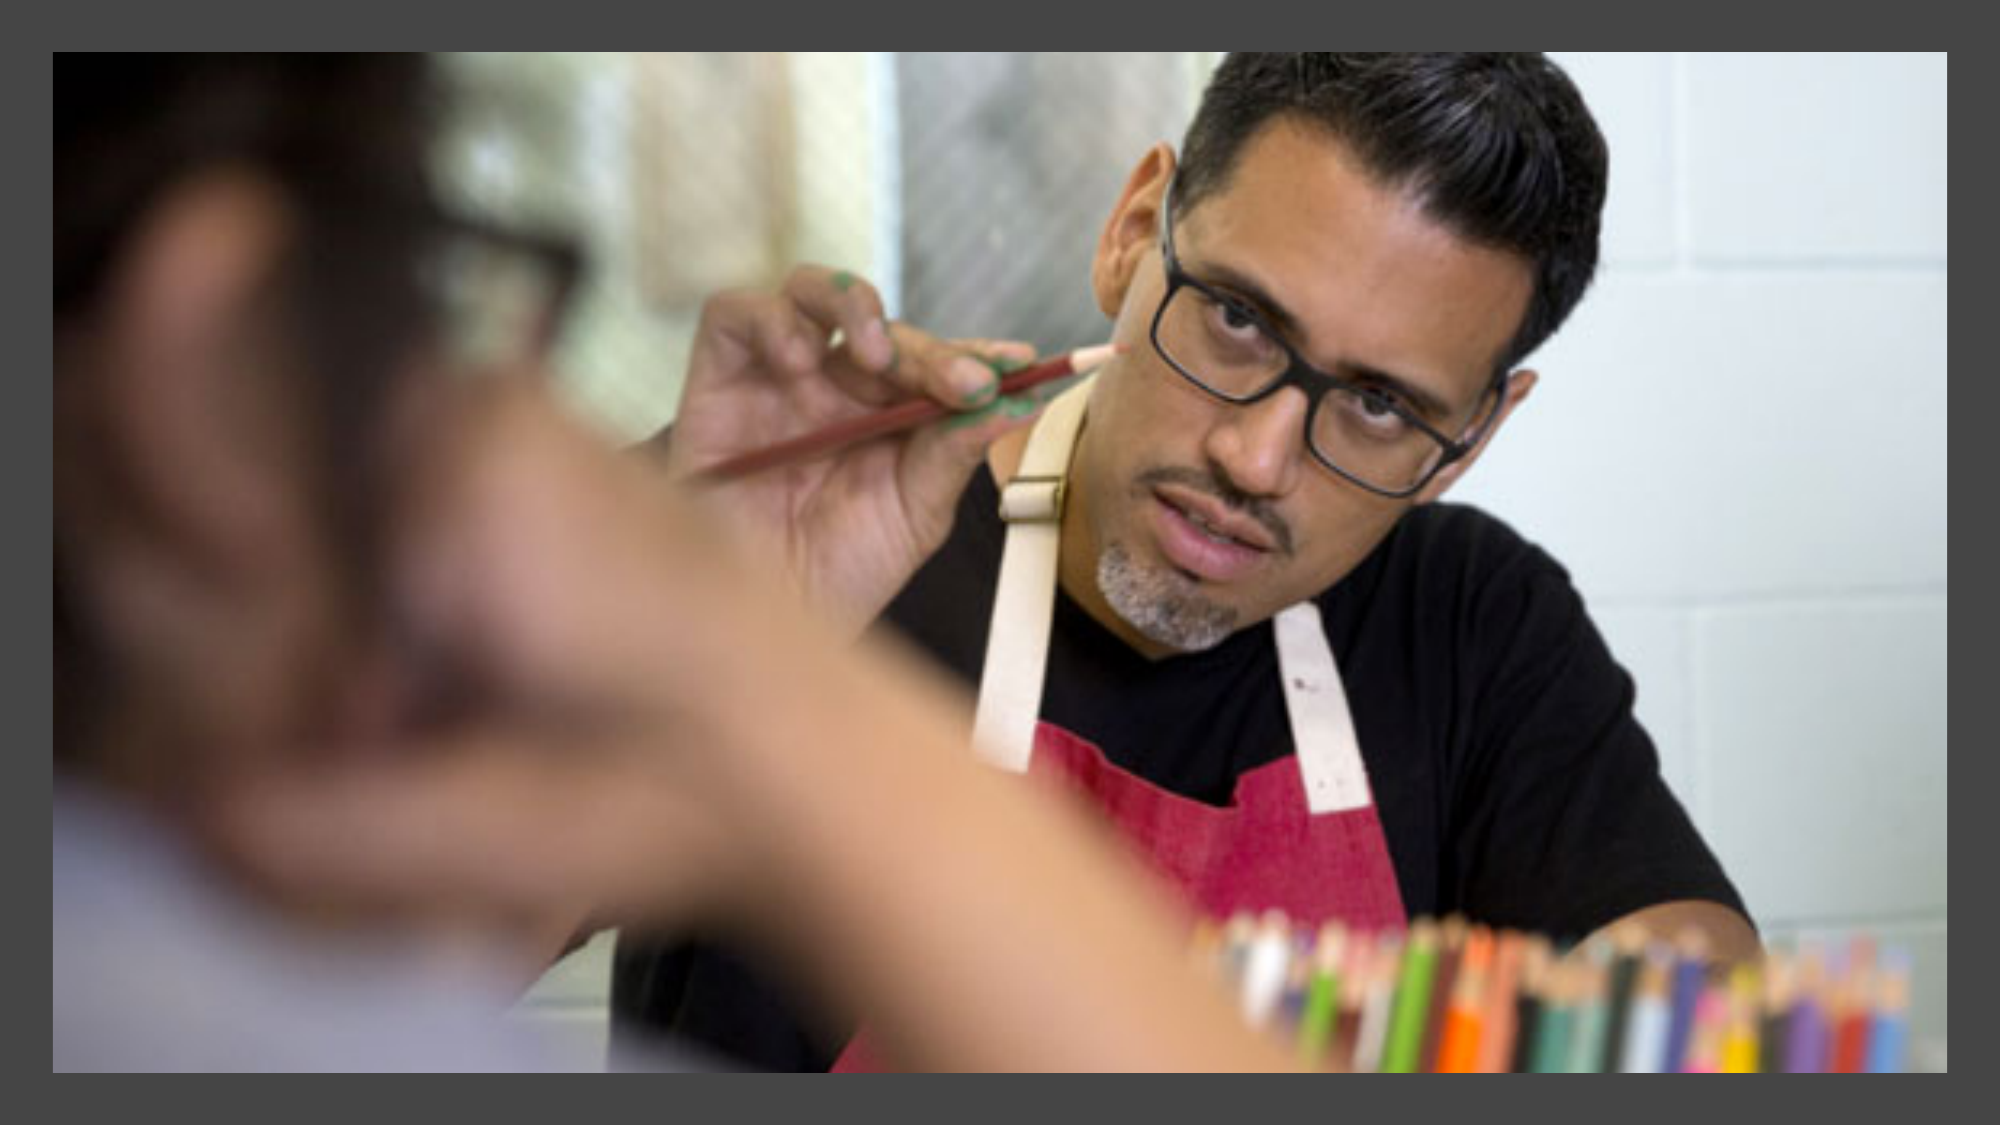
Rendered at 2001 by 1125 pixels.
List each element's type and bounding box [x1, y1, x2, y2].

picture [52, 52, 1948, 1073]
